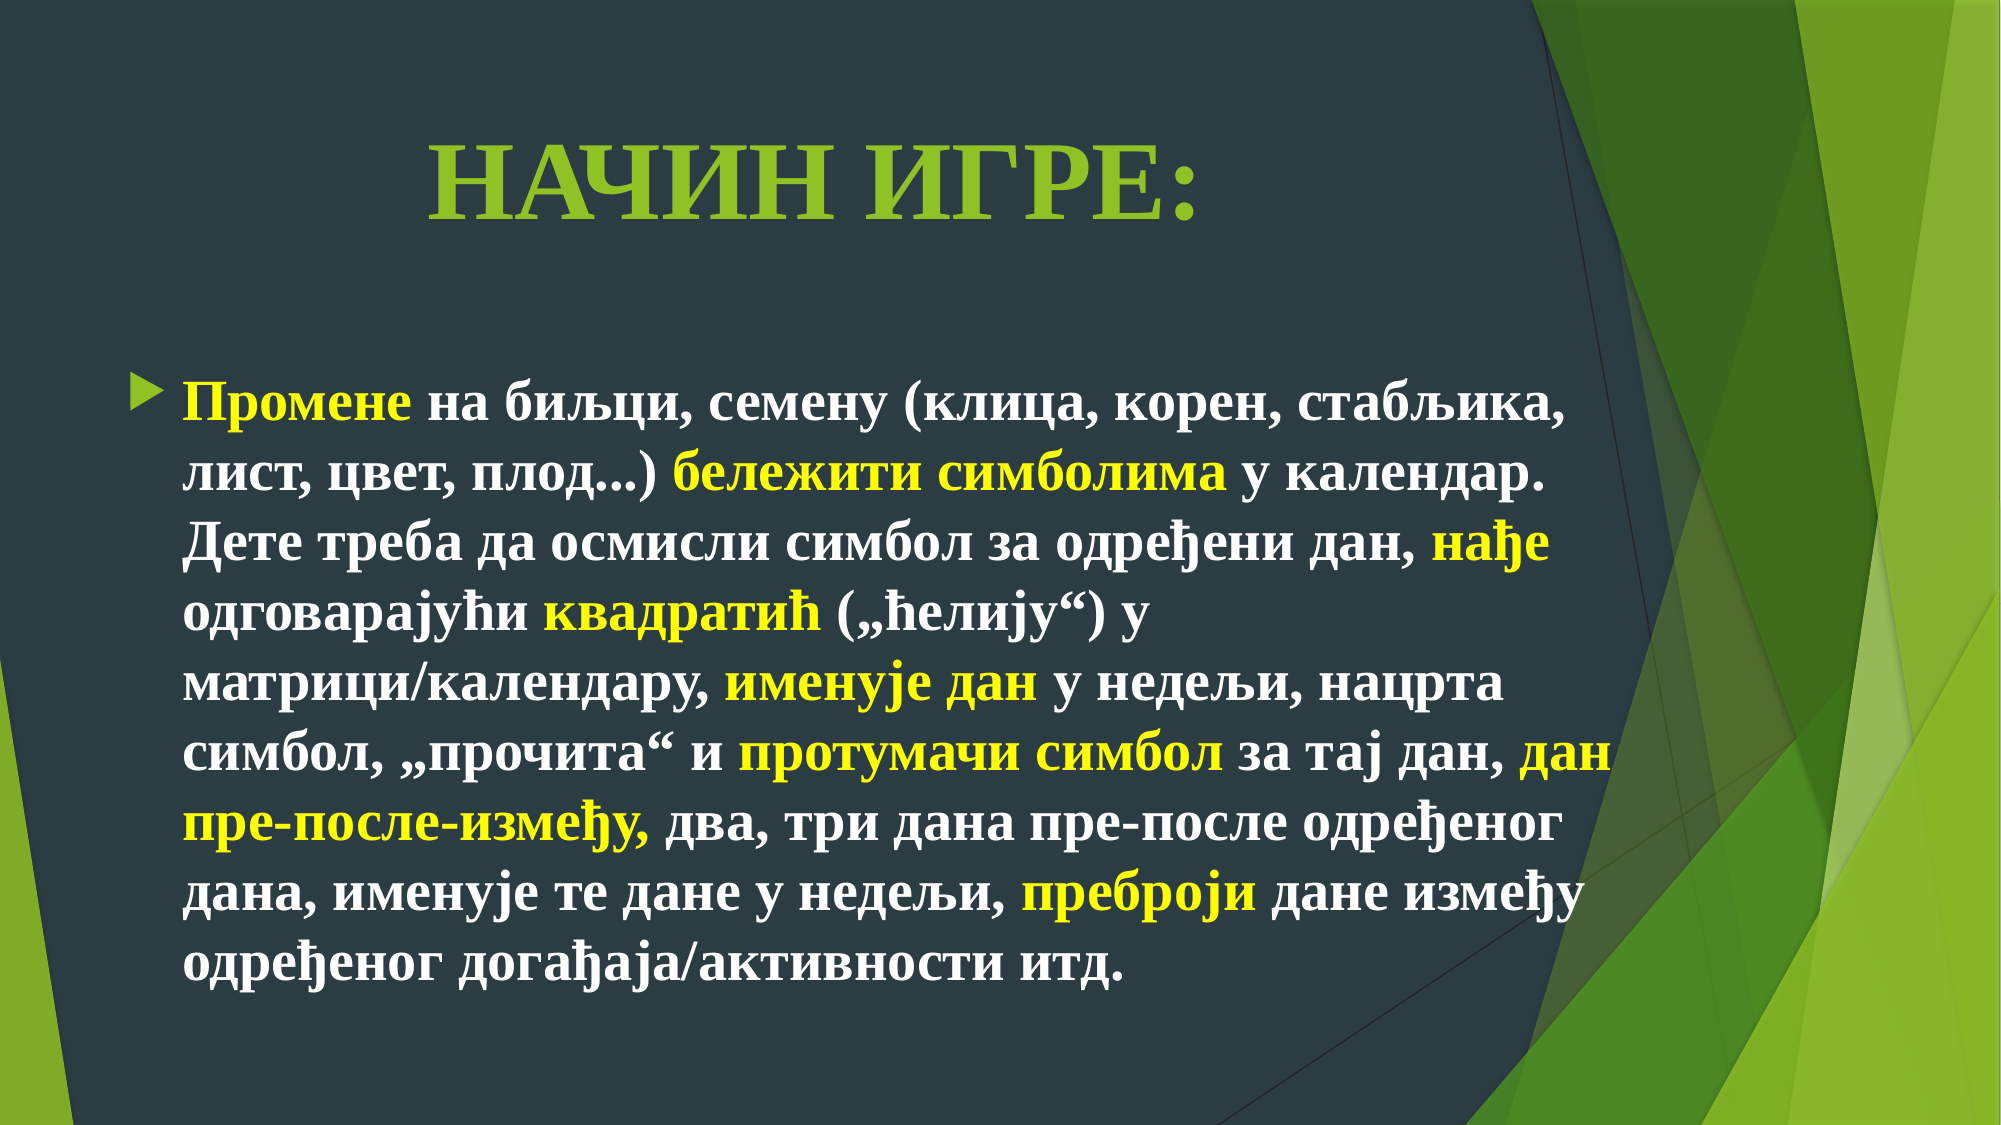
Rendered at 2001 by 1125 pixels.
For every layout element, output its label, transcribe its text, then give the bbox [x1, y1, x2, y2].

title НАЧИН ИГРЕ: [111, 99, 1522, 317]
list Промене на биљци, семену (клица, корен, стабљика, лист, цвет, плод...) бележити симболима у календар. Дете треба да осмисли симбол за одређени дан, нађе одговарајући квадратић („ћелију“) у матрици/календару, именује дан у недељи, нацрта симбол, „прочита“ и протумачи симбол за тај дан, дан пре-после-између, два, три дана пре-после одређеног дана, именује те дане у недељи, преброји дане између одређеног догађаја/активности итд. [111, 354, 1640, 992]
